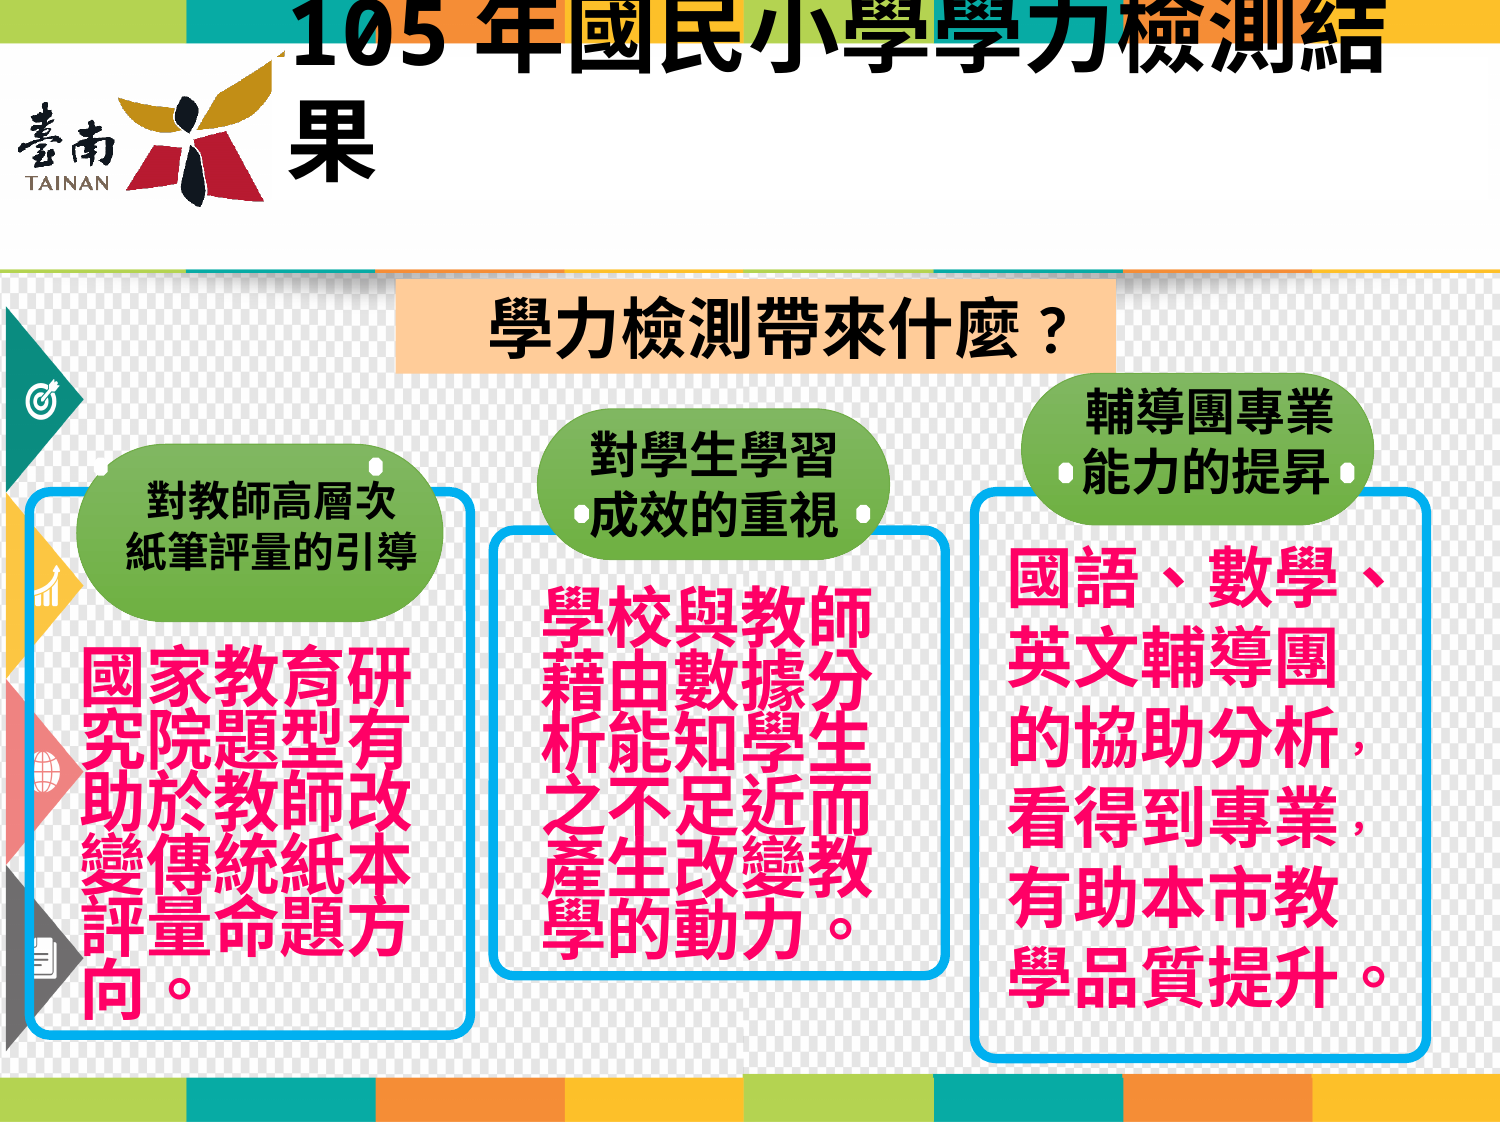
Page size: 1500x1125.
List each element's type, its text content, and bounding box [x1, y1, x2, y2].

text_box [93, 457, 108, 467]
text_box 學校與教師藉由數據分析能知學生之不足近而產生改變教學的動力。 [525, 586, 943, 976]
text_box 國語、數學、英文輔導團的協助分析，看得到專業，有助本市教學品質提升。 [992, 528, 1410, 1024]
picture [0, 0, 1500, 1125]
text_box [576, 551, 851, 561]
text_box [1049, 509, 1346, 526]
text_box [91, 583, 429, 623]
text_box 對學生學習 成效的重視 [478, 415, 951, 551]
text_box 對教師高層次 紙筆評量的引導 [41, 467, 493, 583]
text_box 輔導團專業 能力的提昇 [974, 373, 1447, 509]
text_box [368, 457, 383, 467]
text_box [493, 551, 946, 976]
text_box 國家教育研究院題型有助於教師改變傳統紙本評量命題方向。 [64, 645, 473, 1035]
text_box [29, 493, 471, 1036]
text_box [108, 443, 415, 467]
text_box [974, 509, 1427, 1059]
text_box 105年國民小學學力檢測結果 [358, 57, 1489, 201]
text_box 學力檢測帶來什麼? [395, 279, 1116, 374]
text_box [581, 408, 846, 415]
